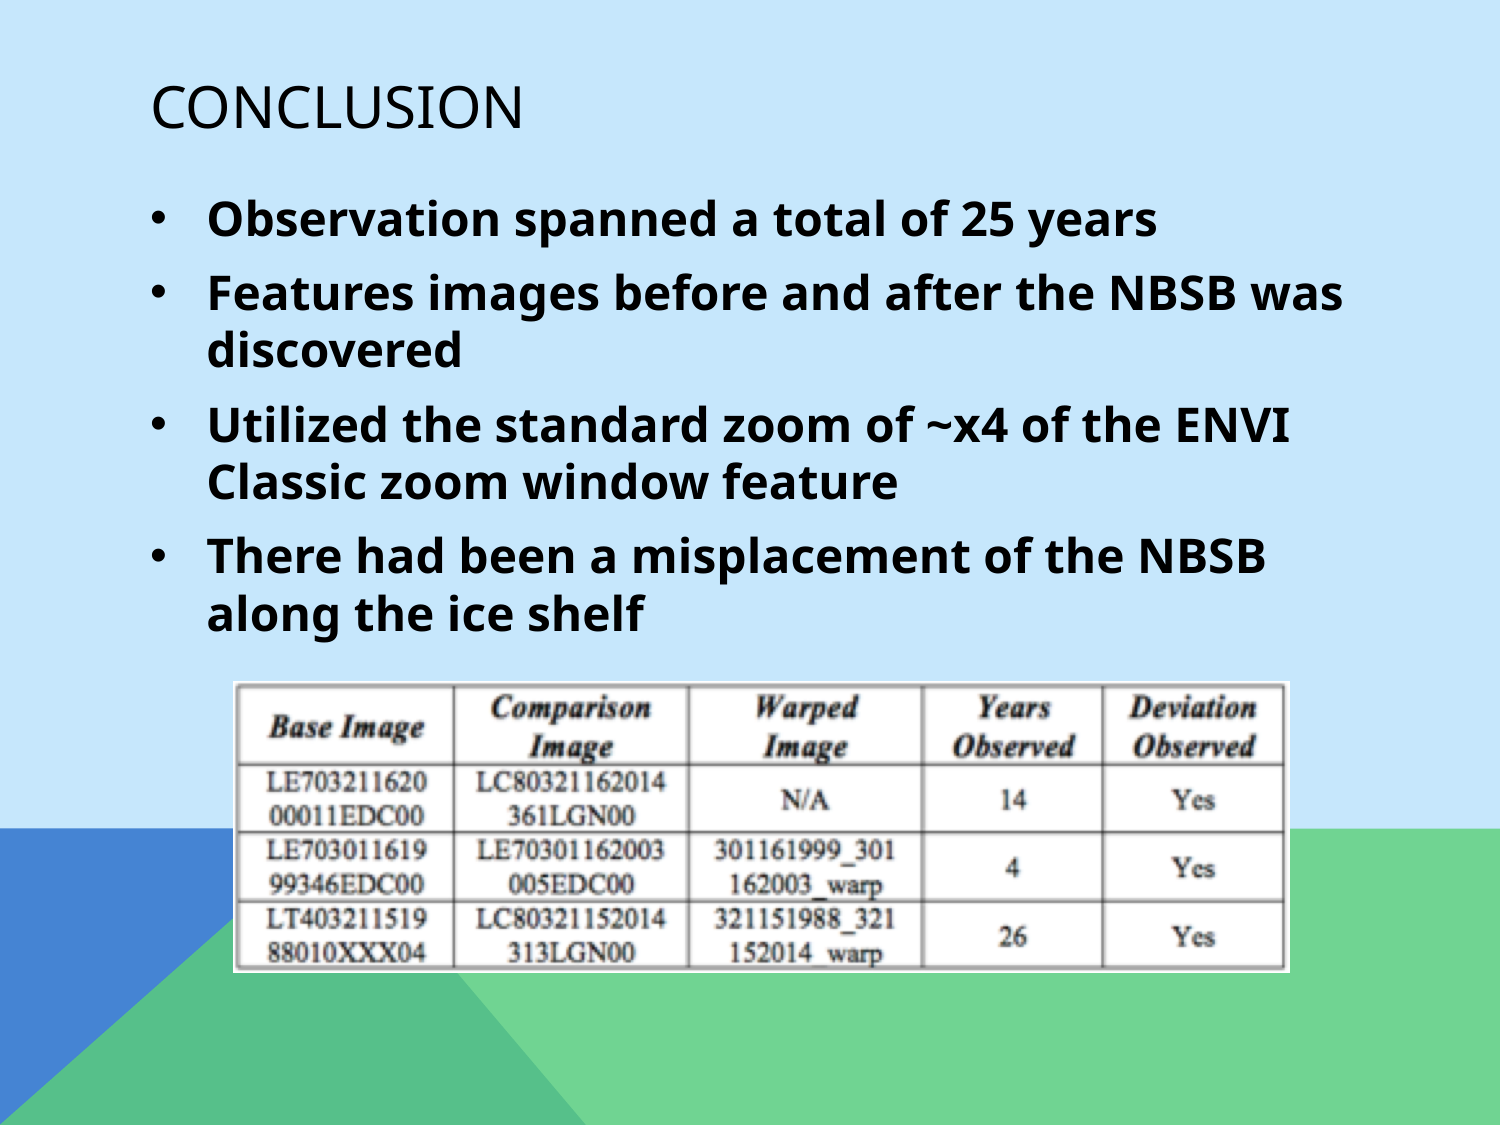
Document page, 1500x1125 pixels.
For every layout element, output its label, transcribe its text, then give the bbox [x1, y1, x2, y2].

picture [233, 681, 1290, 974]
title Conclusion [135, 60, 1369, 150]
list Observation spanned a total of 25 years Features images before and after the NBSB was discovered Utilized the standard zoom of ~x4 of the ENVI Classic zoom window feature There had been a misplacement of the NBSB along the ice shelf [135, 180, 1369, 650]
